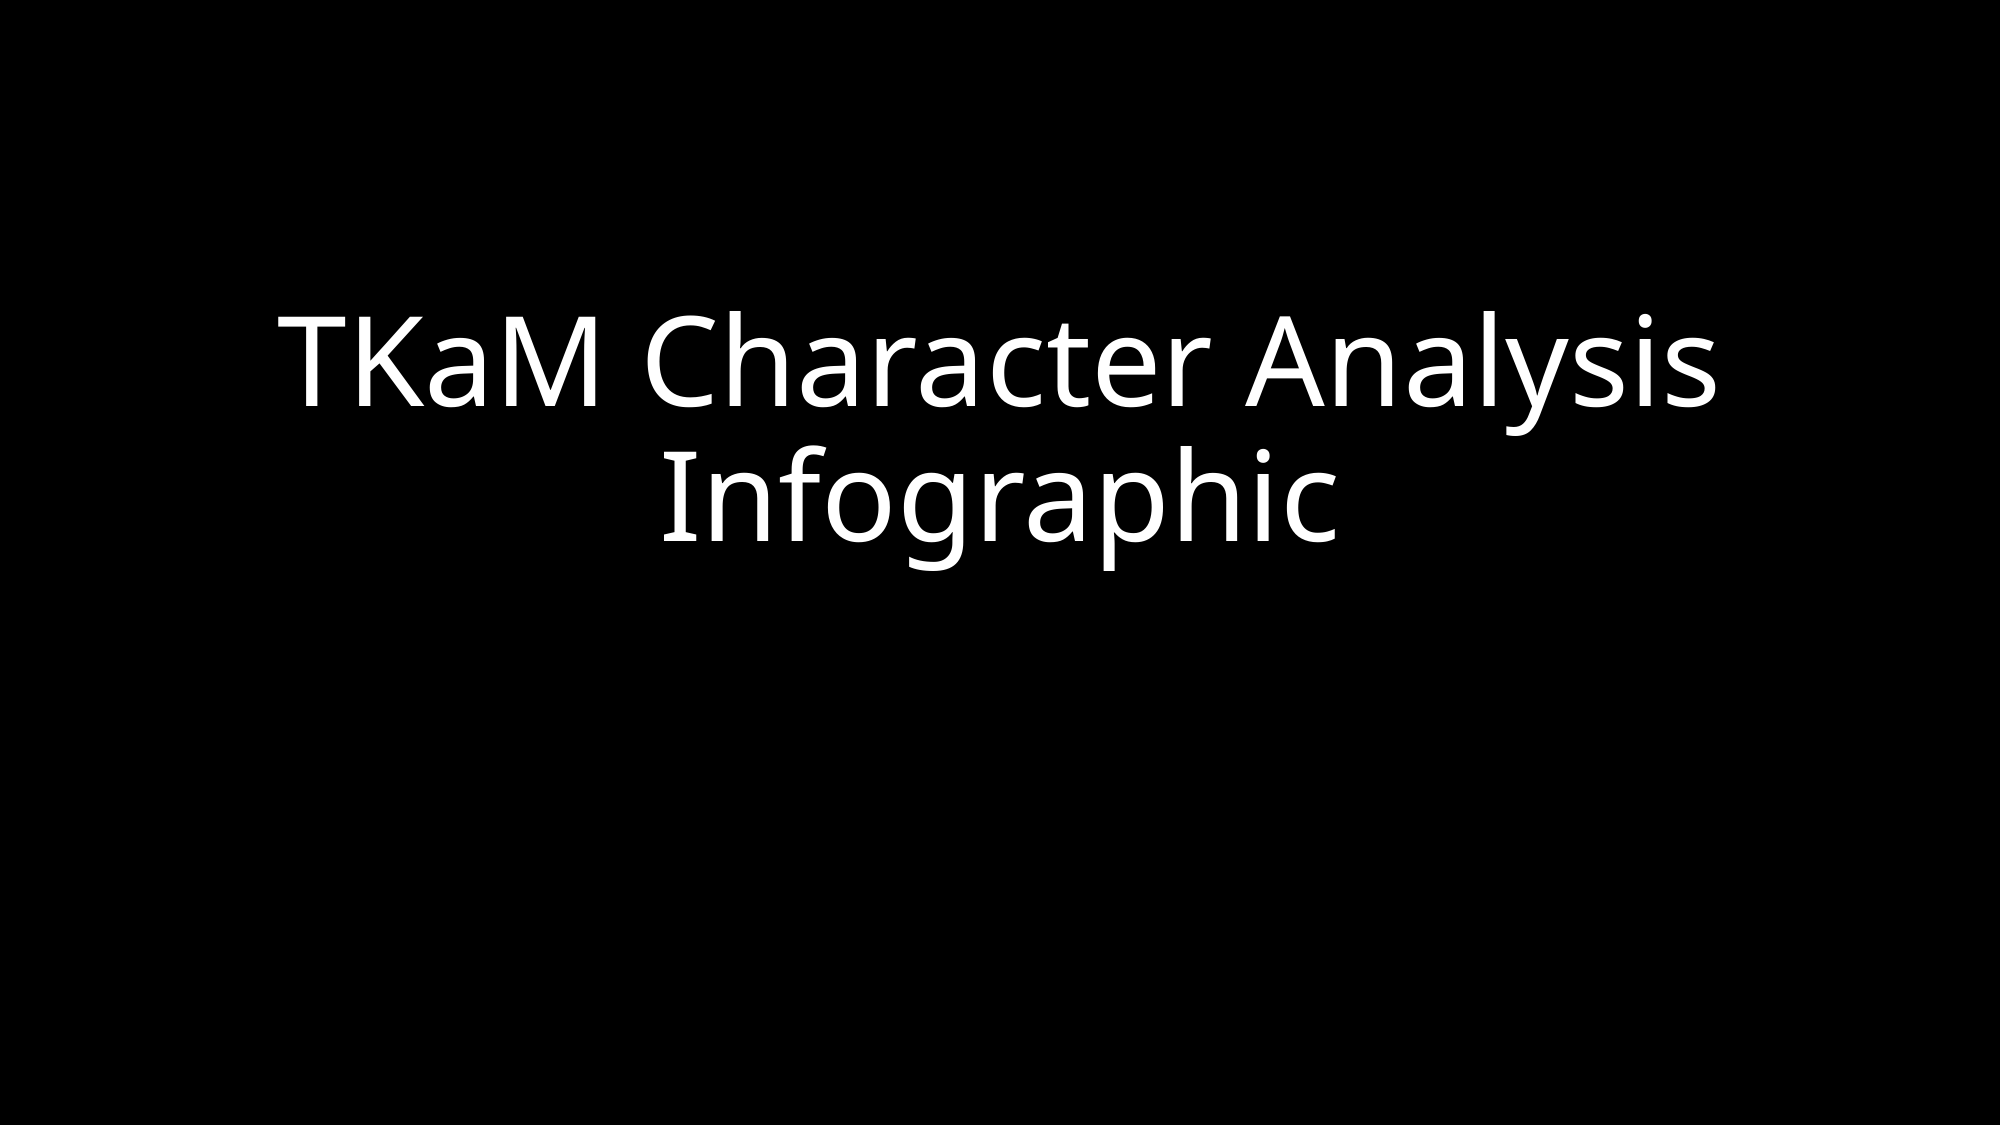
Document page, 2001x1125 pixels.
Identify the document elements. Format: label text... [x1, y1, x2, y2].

title TKaM Character Analysis Infographic [249, 184, 1750, 576]
